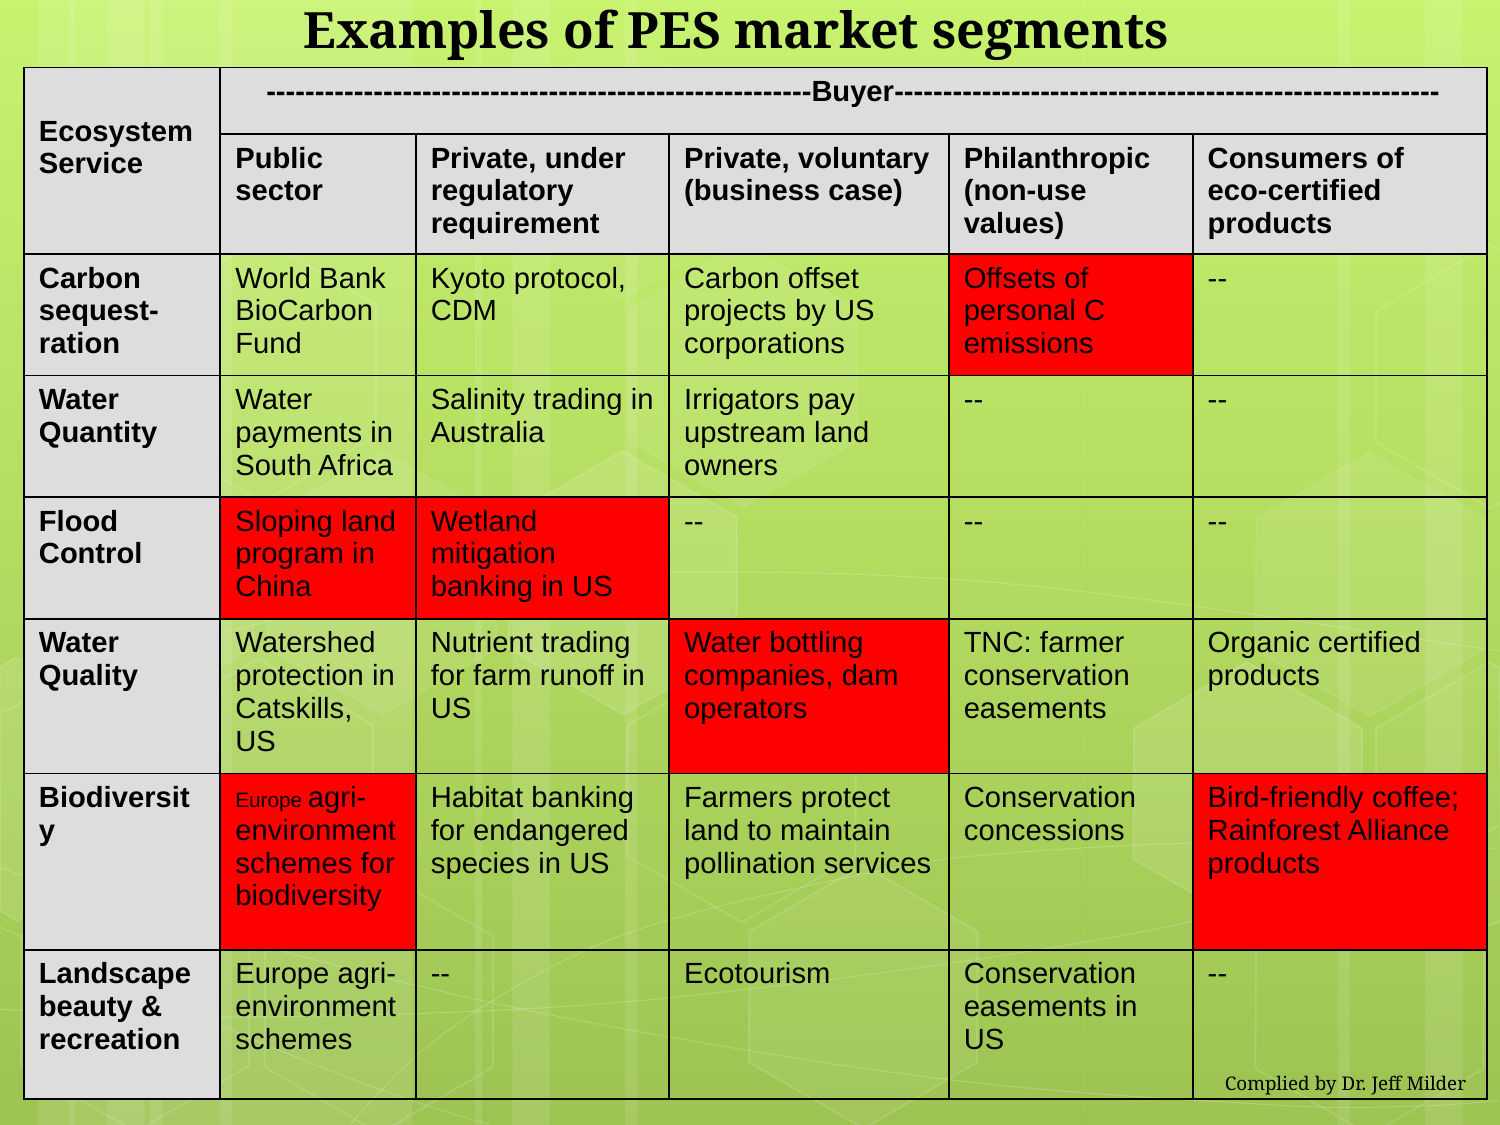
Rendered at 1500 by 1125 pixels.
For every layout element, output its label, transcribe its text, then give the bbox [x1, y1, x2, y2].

table_cell Water bottling companies, dam operators [670, 620, 948, 773]
table_cell Conservation easements in US [950, 951, 1192, 1098]
table_cell Europe agri-environment schemes [221, 951, 415, 1098]
table_cell Public sector [221, 135, 415, 253]
table_cell Nutrient trading for farm runoff in US [417, 620, 668, 773]
table_cell Watershed protection in Catskills, US [221, 620, 415, 773]
table_cell Flood Control [25, 498, 219, 618]
table_cell Sloping land program in China [221, 498, 415, 618]
text_box Examples of PES market segments [72, 0, 1401, 67]
table_cell Offsets of personal C emissions [950, 255, 1192, 375]
table_cell World Bank BioCarbon Fund [221, 255, 415, 375]
table_cell -- [1194, 255, 1486, 375]
table_cell Farmers protect land to maintain pollination services [670, 774, 948, 949]
table_cell Carbon sequest-ration [25, 255, 219, 375]
table_cell -- [950, 498, 1192, 618]
table_header --------------------------------------------------------Buyer-------------------------------------------------------- [221, 68, 1486, 133]
table_cell Philanthropic (non-use values) [950, 135, 1192, 253]
table_header Ecosystem Service [25, 68, 219, 253]
table_cell Private, under regulatory requirement [417, 135, 668, 253]
table_cell -- [1194, 951, 1486, 1098]
table_cell Wetland mitigation banking in US [417, 498, 668, 618]
table_cell Kyoto protocol, CDM [417, 255, 668, 375]
table_cell Salinity trading in Australia [417, 376, 668, 496]
table_cell Private, voluntary (business case) [670, 135, 948, 253]
table_cell Irrigators pay upstream land owners [670, 376, 948, 496]
table_cell -- [1194, 376, 1486, 496]
table_cell Carbon offset projects by US corporations [670, 255, 948, 375]
table_cell Habitat banking for endangered species in US [417, 774, 668, 949]
table_cell -- [950, 376, 1192, 496]
table_cell Water payments in South Africa [221, 376, 415, 496]
table_cell Organic certified products [1194, 620, 1486, 773]
table_cell -- [670, 498, 948, 618]
table_cell TNC: farmer conservation easements [950, 620, 1192, 773]
table_cell -- [1194, 498, 1486, 618]
table_cell Water Quality [25, 620, 219, 773]
table_cell Consumers of eco-certified products [1194, 135, 1486, 253]
table_cell Biodiversity [25, 774, 219, 949]
text_box Complied by Dr. Jeff Milder [1209, 1064, 1500, 1102]
table_cell Landscape beauty & recreation [25, 951, 219, 1098]
table_cell Conservation concessions [950, 774, 1192, 949]
table_cell Ecotourism [670, 951, 948, 1098]
table_cell Europe agri-environment schemes for biodiversity [221, 774, 415, 949]
table_cell Bird-friendly coffee; Rainforest Alliance products [1194, 774, 1486, 949]
table_cell Water Quantity [25, 376, 219, 496]
table_cell -- [417, 951, 668, 1098]
